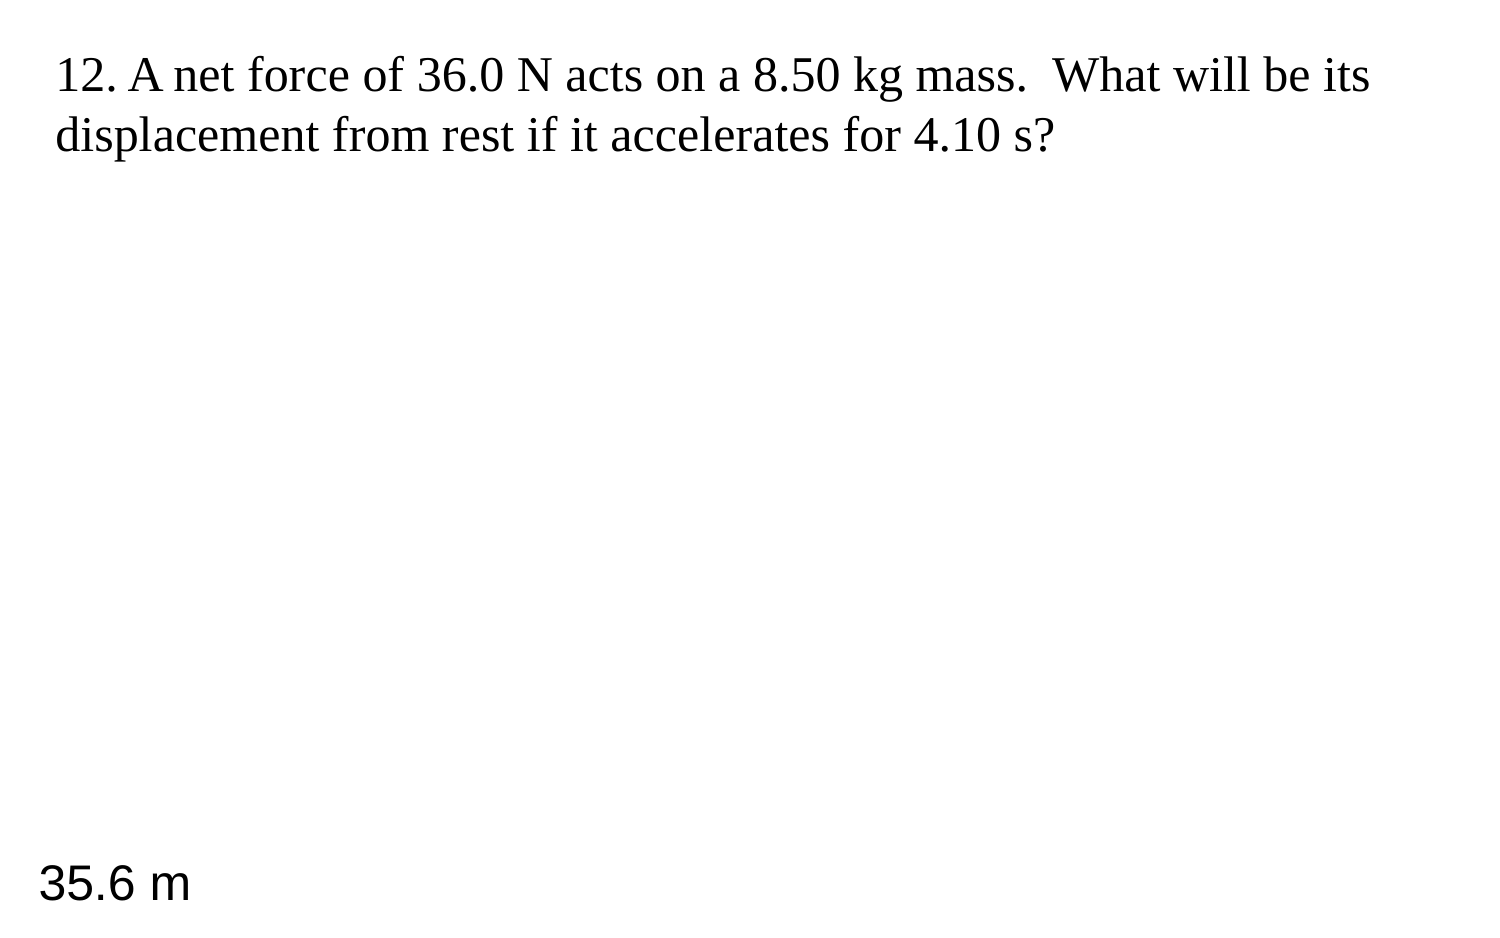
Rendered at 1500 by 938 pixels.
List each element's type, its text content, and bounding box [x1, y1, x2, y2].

text_box 35.6 m [23, 843, 207, 918]
text_box 12. A net force of 36.0 N acts on a 8.50 kg mass. What will be its displacement from rest if it accelerates for 4.10 s? [40, 34, 1456, 169]
